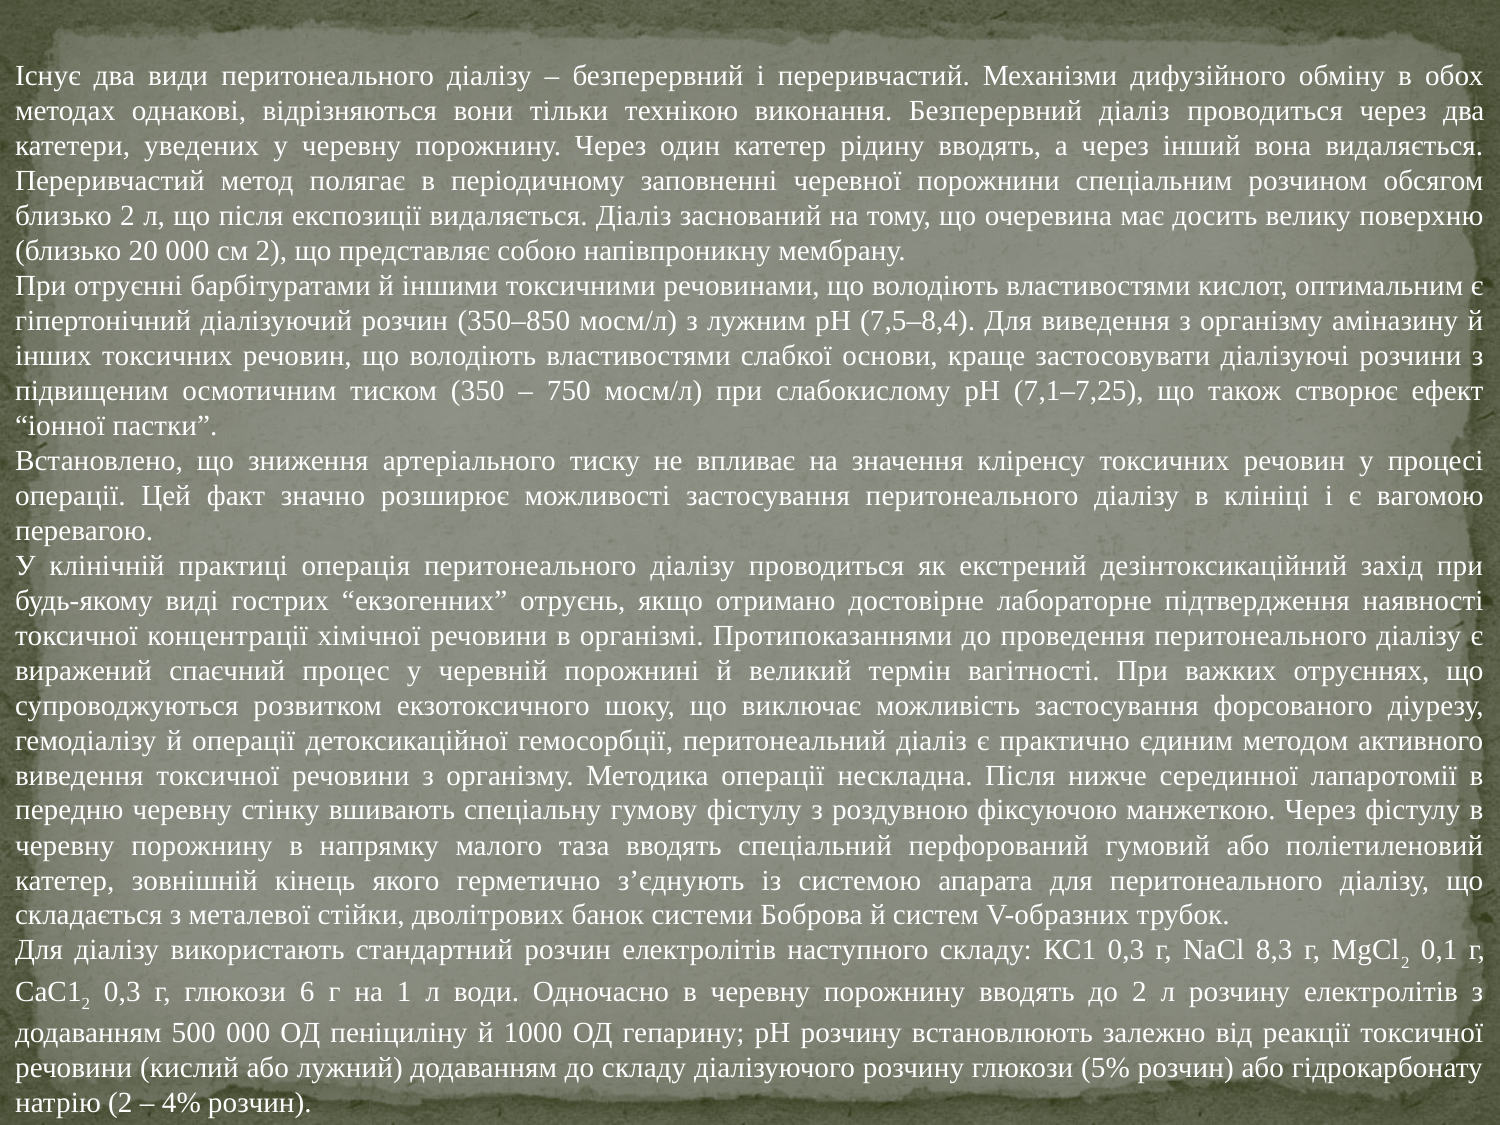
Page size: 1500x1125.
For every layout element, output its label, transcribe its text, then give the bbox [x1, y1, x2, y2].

text_box Існує два види перитонеального діалізу – безперервний і переривчастий. Механізми дифузійного обміну в обох методах однакові, відрізняються вони тільки технікою виконання. Безперервний діаліз проводиться через два катетери, уведених у черевну порожнину. Через один катетер рідину вводять, а через інший вона видаляється. Переривчастий метод полягає в періодичному заповненні черевної порожнини спеціальним розчином обсягом близько 2 л, що після експозиції видаляється. Діаліз заснований на тому, що очеревина має досить велику поверхню (близько 20 000 см 2), що представляє собою напівпроникну мембрану. При отруєнні барбітуратами й іншими токсичними речовинами, що володіють властивостями кислот, оптимальним є гіпертонічний діалізуючий розчин (350–850 мосм/л) з лужним pН (7,5–8,4). Для виведення з організму аміназину й інших токсичних речовин, що володіють властивостями слабкої основи, краще застосовувати діалізуючі розчини з підвищеним осмотичним тиском (350 – 750 мосм/л) при слабокислому pН (7,1–7,25), що також створює ефект “іонної пастки”. Встановлено, що зниження артеріального тиску не впливає на значення кліренсу токсичних речовин у процесі операції. Цей факт значно розширює можливості застосування перитонеального діалізу в клініці і є вагомою перевагою. У клінічній практиці операція перитонеального діалізу проводиться як екстрений дезінтоксикаційний захід при будь-якому виді гострих “екзогенних” отруєнь, якщо отримано достовірне лабораторне підтвердження наявності токсичної концентрації хімічної речовини в організмі. Протипоказаннями до проведення перитонеального діалізу є виражений спаєчний процес у черевній порожнині й великий термін вагітності. При важких отруєннях, що супроводжуються розвитком екзотоксичного шоку, що виключає можливість застосування форсованого діурезу, гемодіалізу й операції детоксикаційної гемосорбції, перитонеальний діаліз є практично єдиним методом активного виведення токсичної речовини з організму. Методика операції нескладна. Після нижче серединної лапаротомії в передню черевну стінку вшивають спеціальну гумову фістулу з роздувною фіксуючою манжеткою. Через фістулу в черевну порожнину в напрямку малого таза вводять спеціальний перфорований гумовий або поліетиленовий катетер, зовнішній кінець якого герметично з’єднують із системою апарата для перитонеального діалізу, що складається з металевої стійки, дволітрових банок системи Боброва й систем V-образних трубок. Для діалізу використають стандартний розчин електролітів наступного складу: КС1 0,3 г, NaCl 8,3 г, MgCl2 0,1 г, СаС12 0,3 г, глюкози 6 г на 1 л води. Одночасно в черевну порожнину вводять до 2 л розчину електролітів з додаванням 500 000 ОД пеніциліну й 1000 ОД гепарину; pН розчину встановлюють залежно від реакції токсичної речовини (кислий або лужний) додаванням до складу діалізуючого розчину глюкози (5% розчин) або гідрокарбонату натрію (2 – 4% розчин). [0, 49, 1500, 1125]
